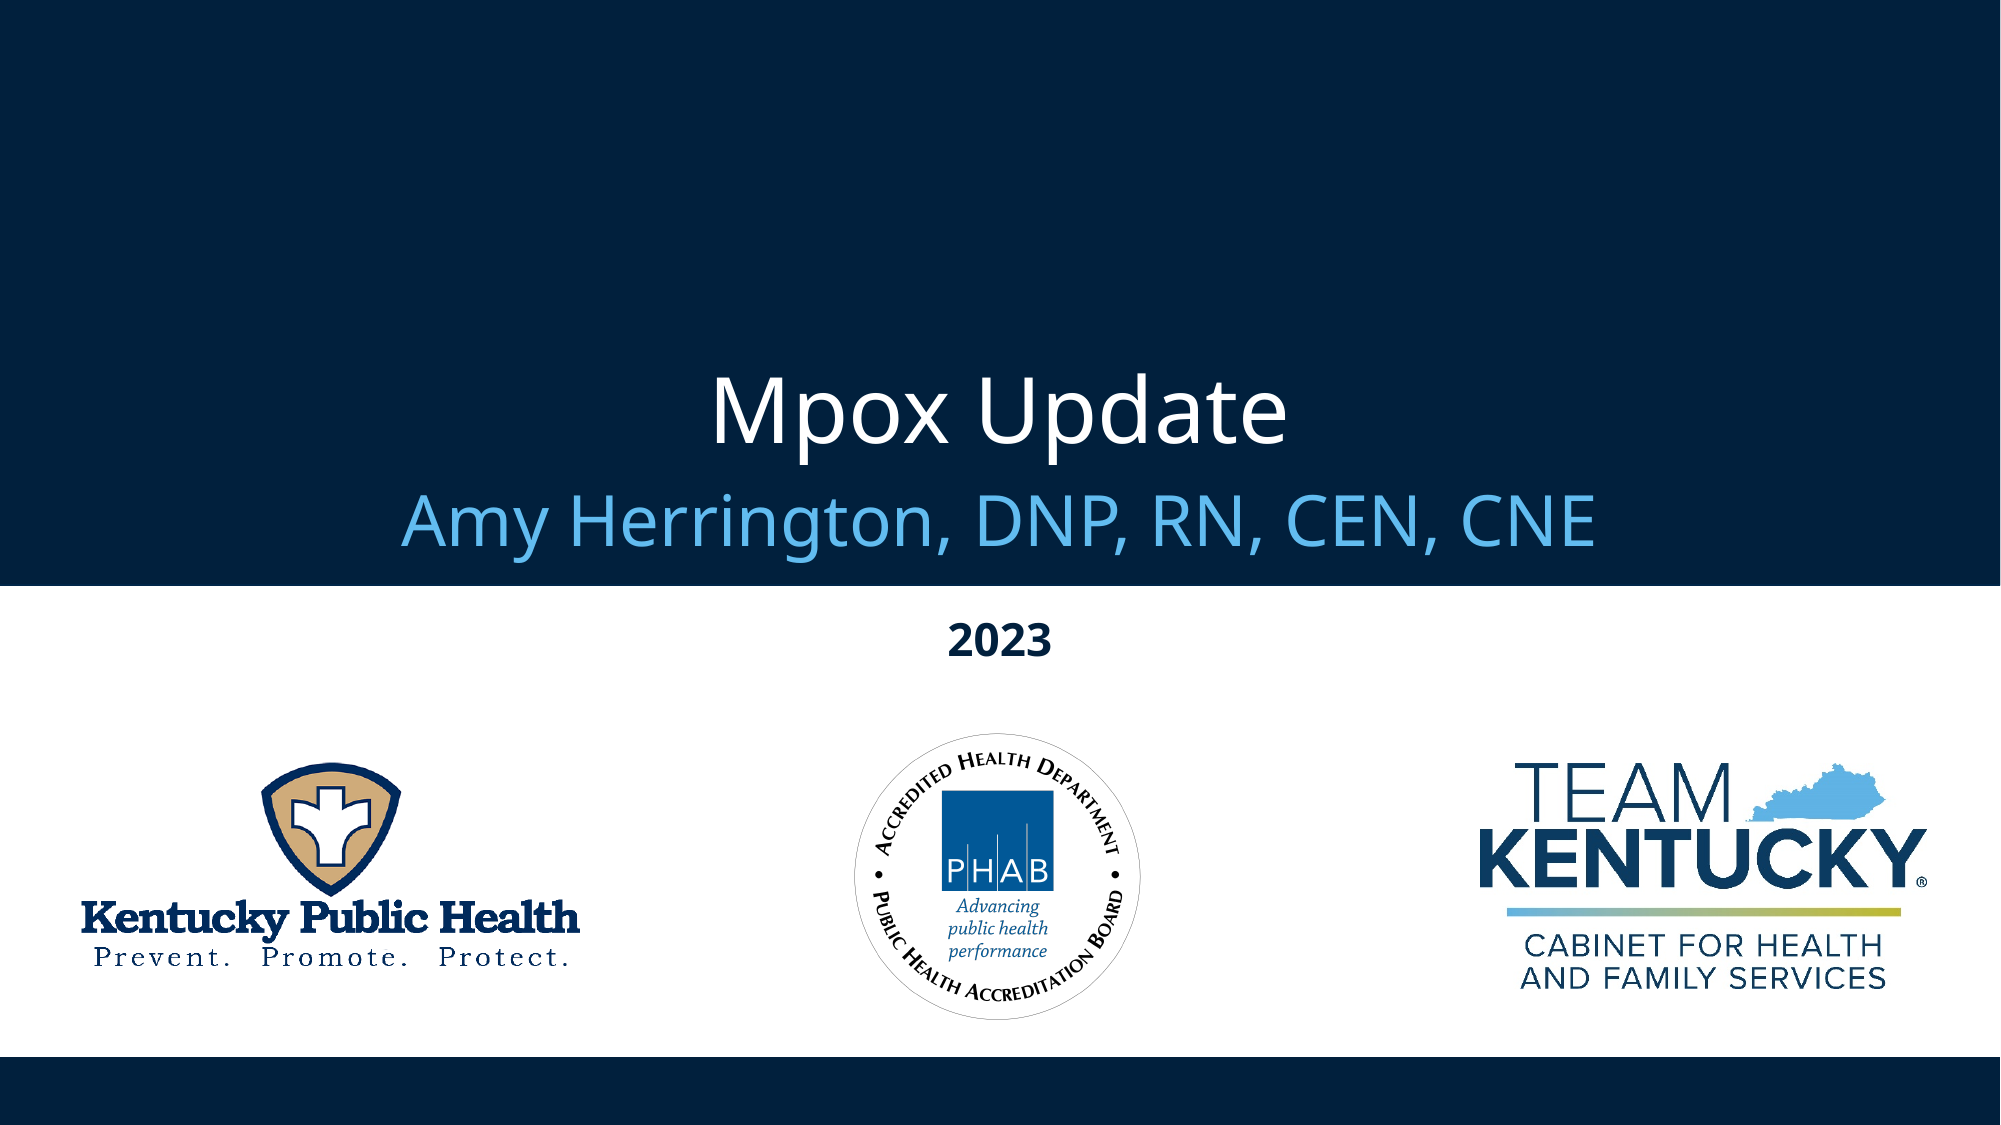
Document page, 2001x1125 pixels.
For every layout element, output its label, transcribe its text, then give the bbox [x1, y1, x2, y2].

picture [1480, 763, 1927, 989]
subtitle Amy Herrington, DNP, RN, CEN, CNE [73, 477, 1927, 573]
title Mpox Update [73, 160, 1927, 472]
list 2023 [73, 594, 1927, 689]
picture [847, 726, 1153, 1027]
picture [73, 751, 588, 977]
